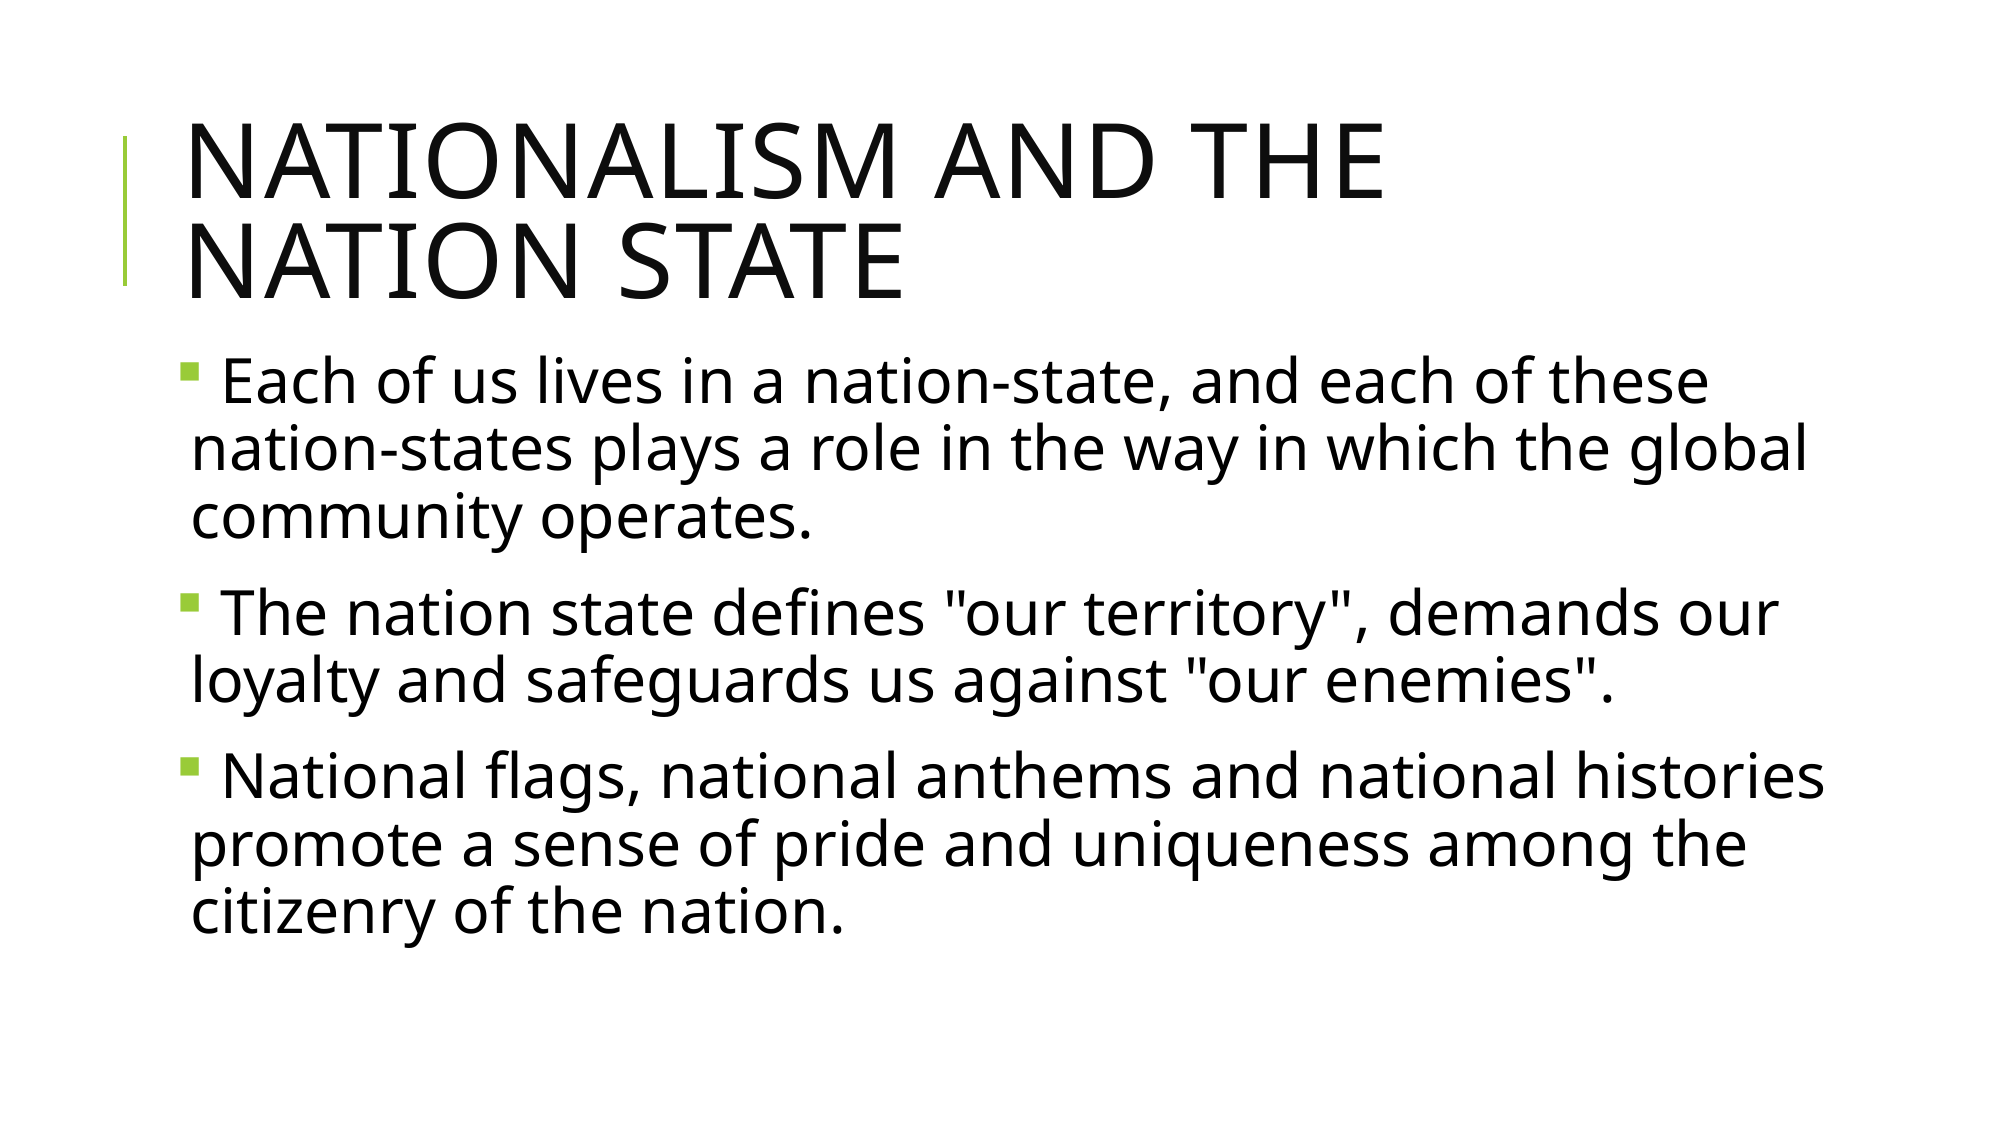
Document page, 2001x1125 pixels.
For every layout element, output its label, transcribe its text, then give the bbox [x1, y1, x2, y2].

title Nationalism and the Nation State [168, 96, 1763, 341]
list Each of us lives in a nation-state, and each of these nation-states plays a role in the way in which the global community operates. The nation state defines "our territory", demands our loyalty and safeguards us against "our enemies". National flags, national anthems and national histories promote a sense of pride and uniqueness among the citizenry of the nation. [168, 341, 1845, 1069]
